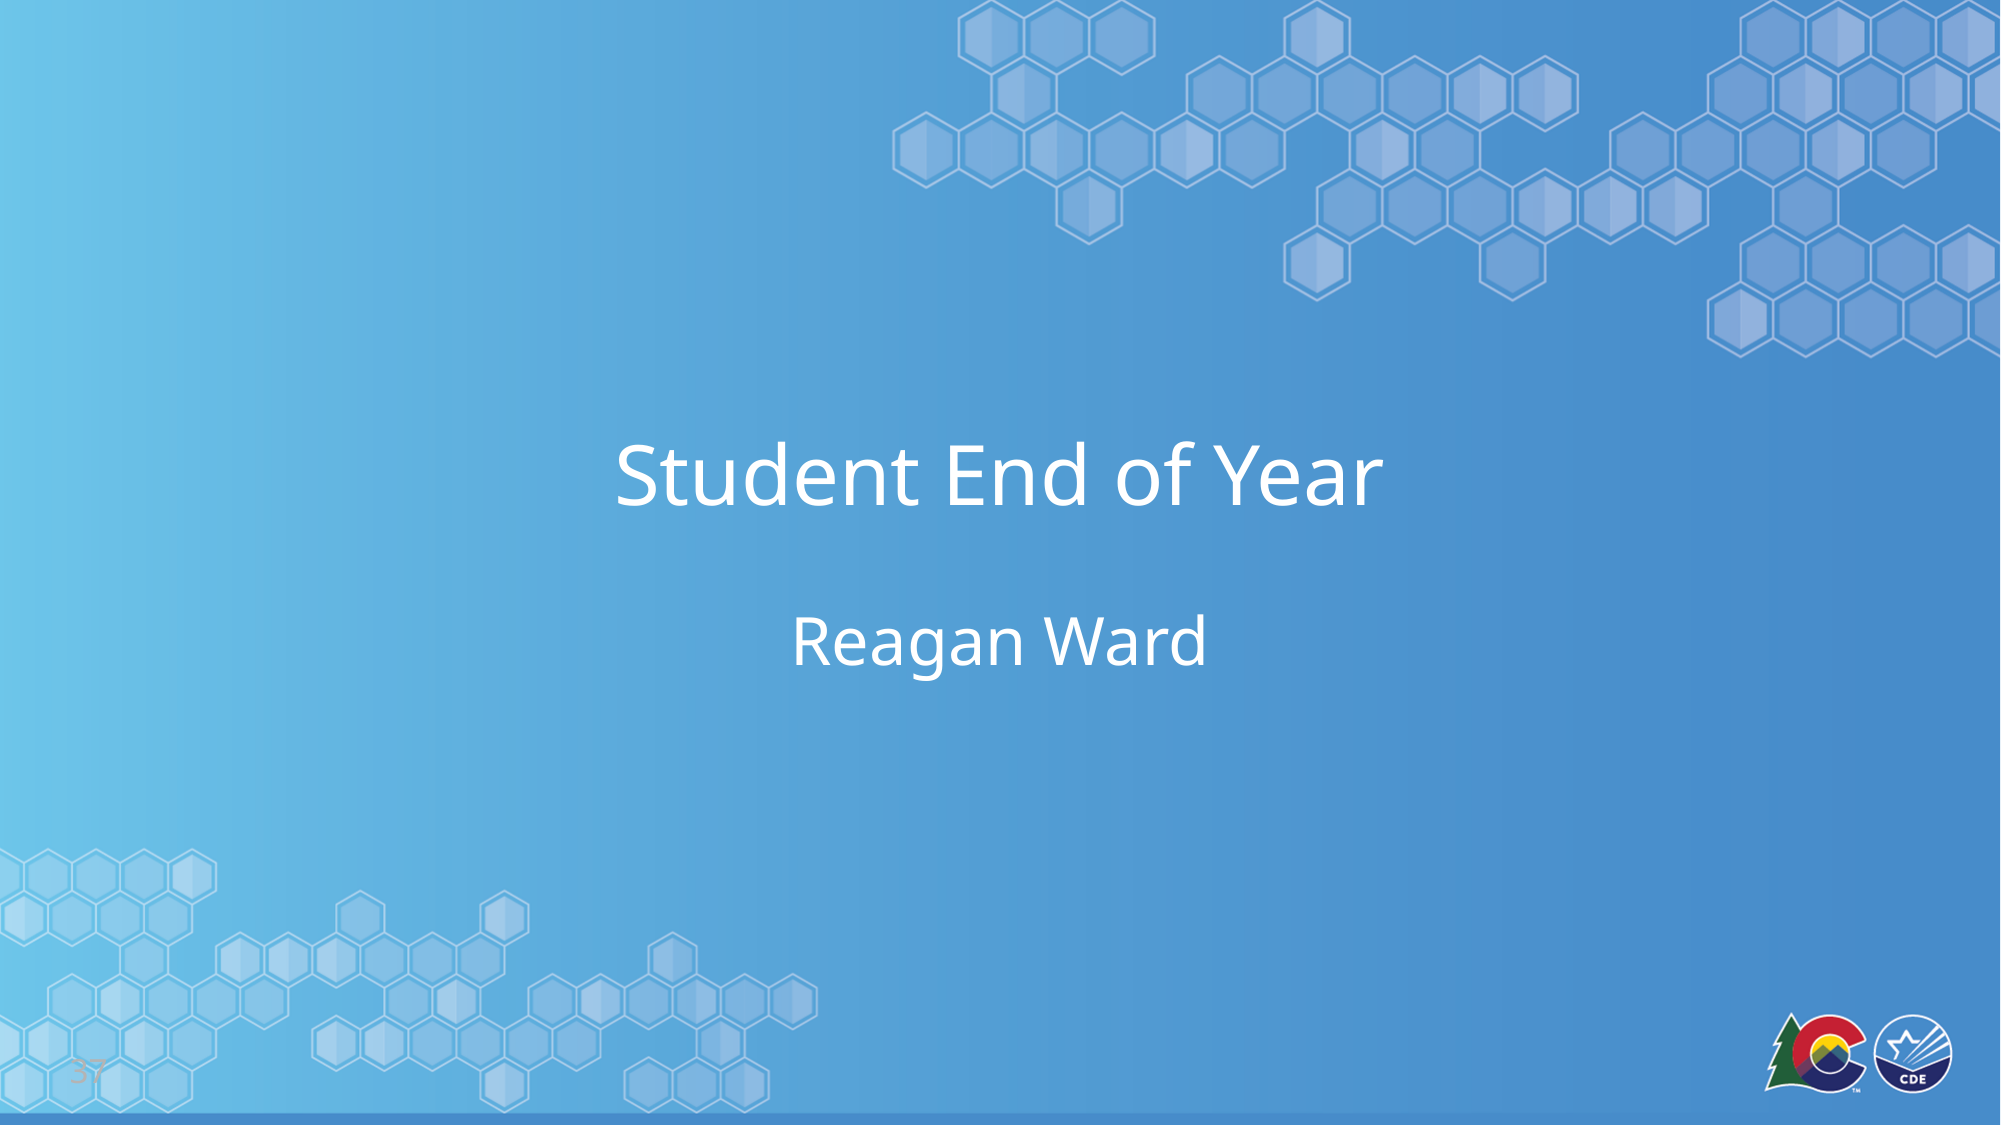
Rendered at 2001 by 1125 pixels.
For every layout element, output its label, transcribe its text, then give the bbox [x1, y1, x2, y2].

slide_number 37 [54, 1042, 191, 1103]
title Student End of Year [0, 425, 2000, 600]
list Reagan Ward [0, 600, 2000, 775]
picture [0, 0, 2001, 1125]
